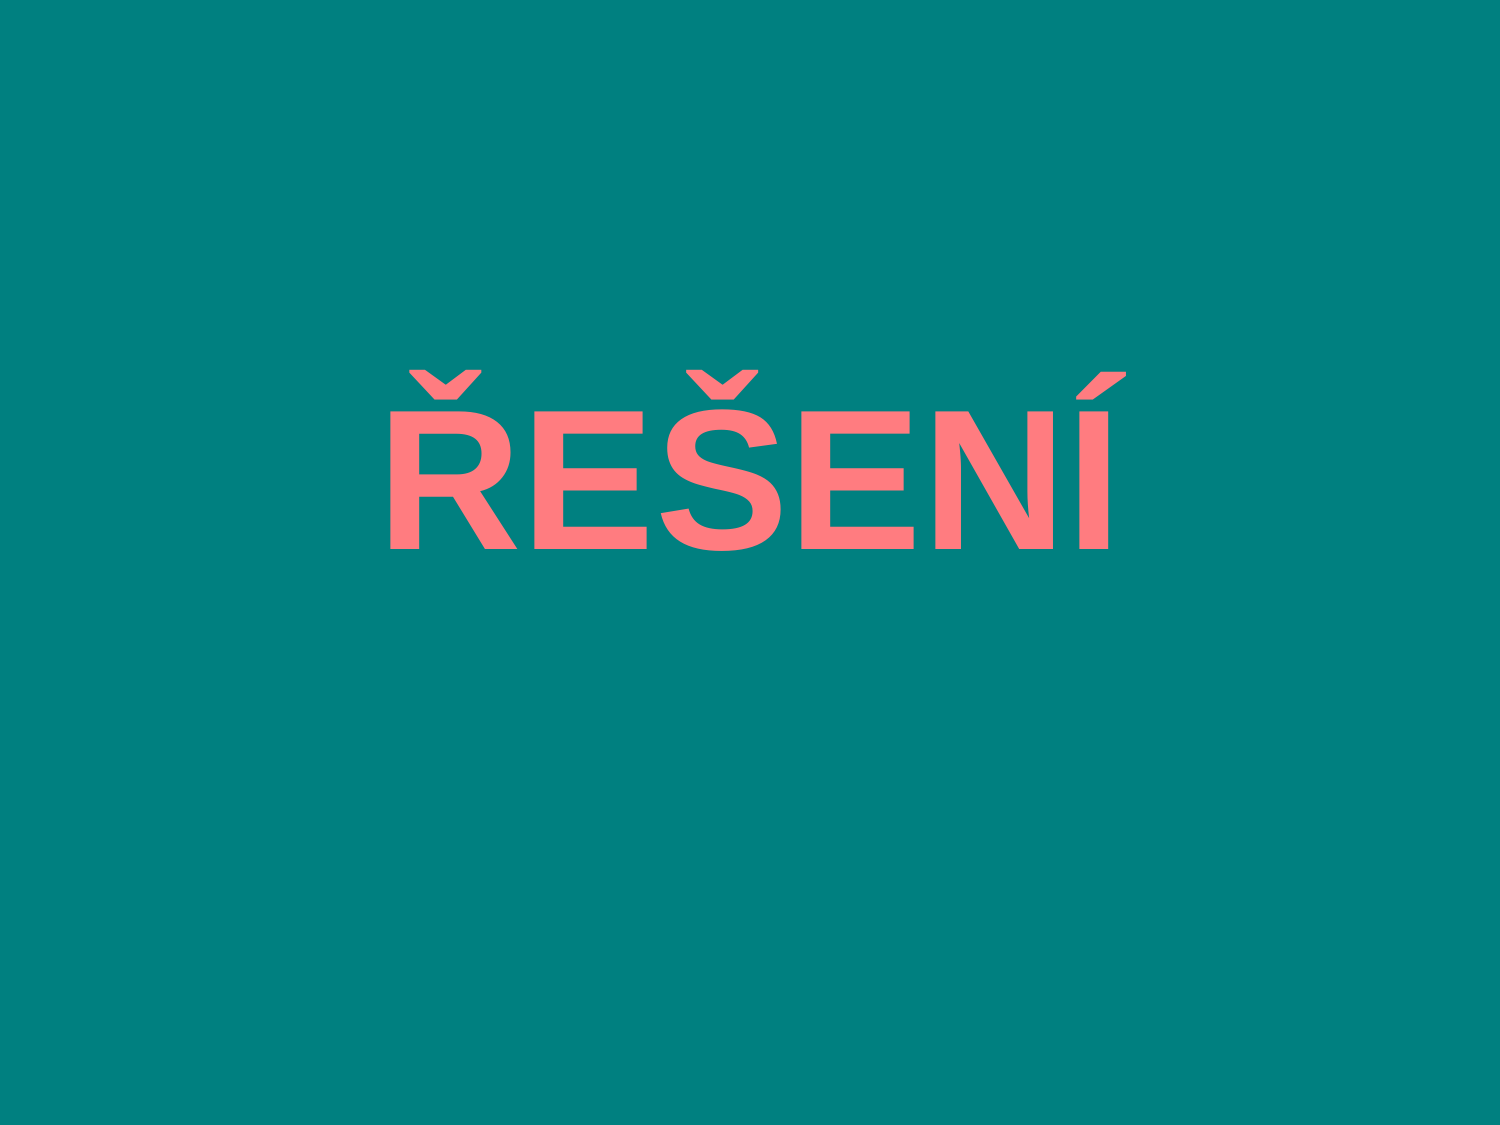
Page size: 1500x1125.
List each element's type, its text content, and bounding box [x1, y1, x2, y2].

title ŘEŠENÍ [112, 349, 1388, 591]
